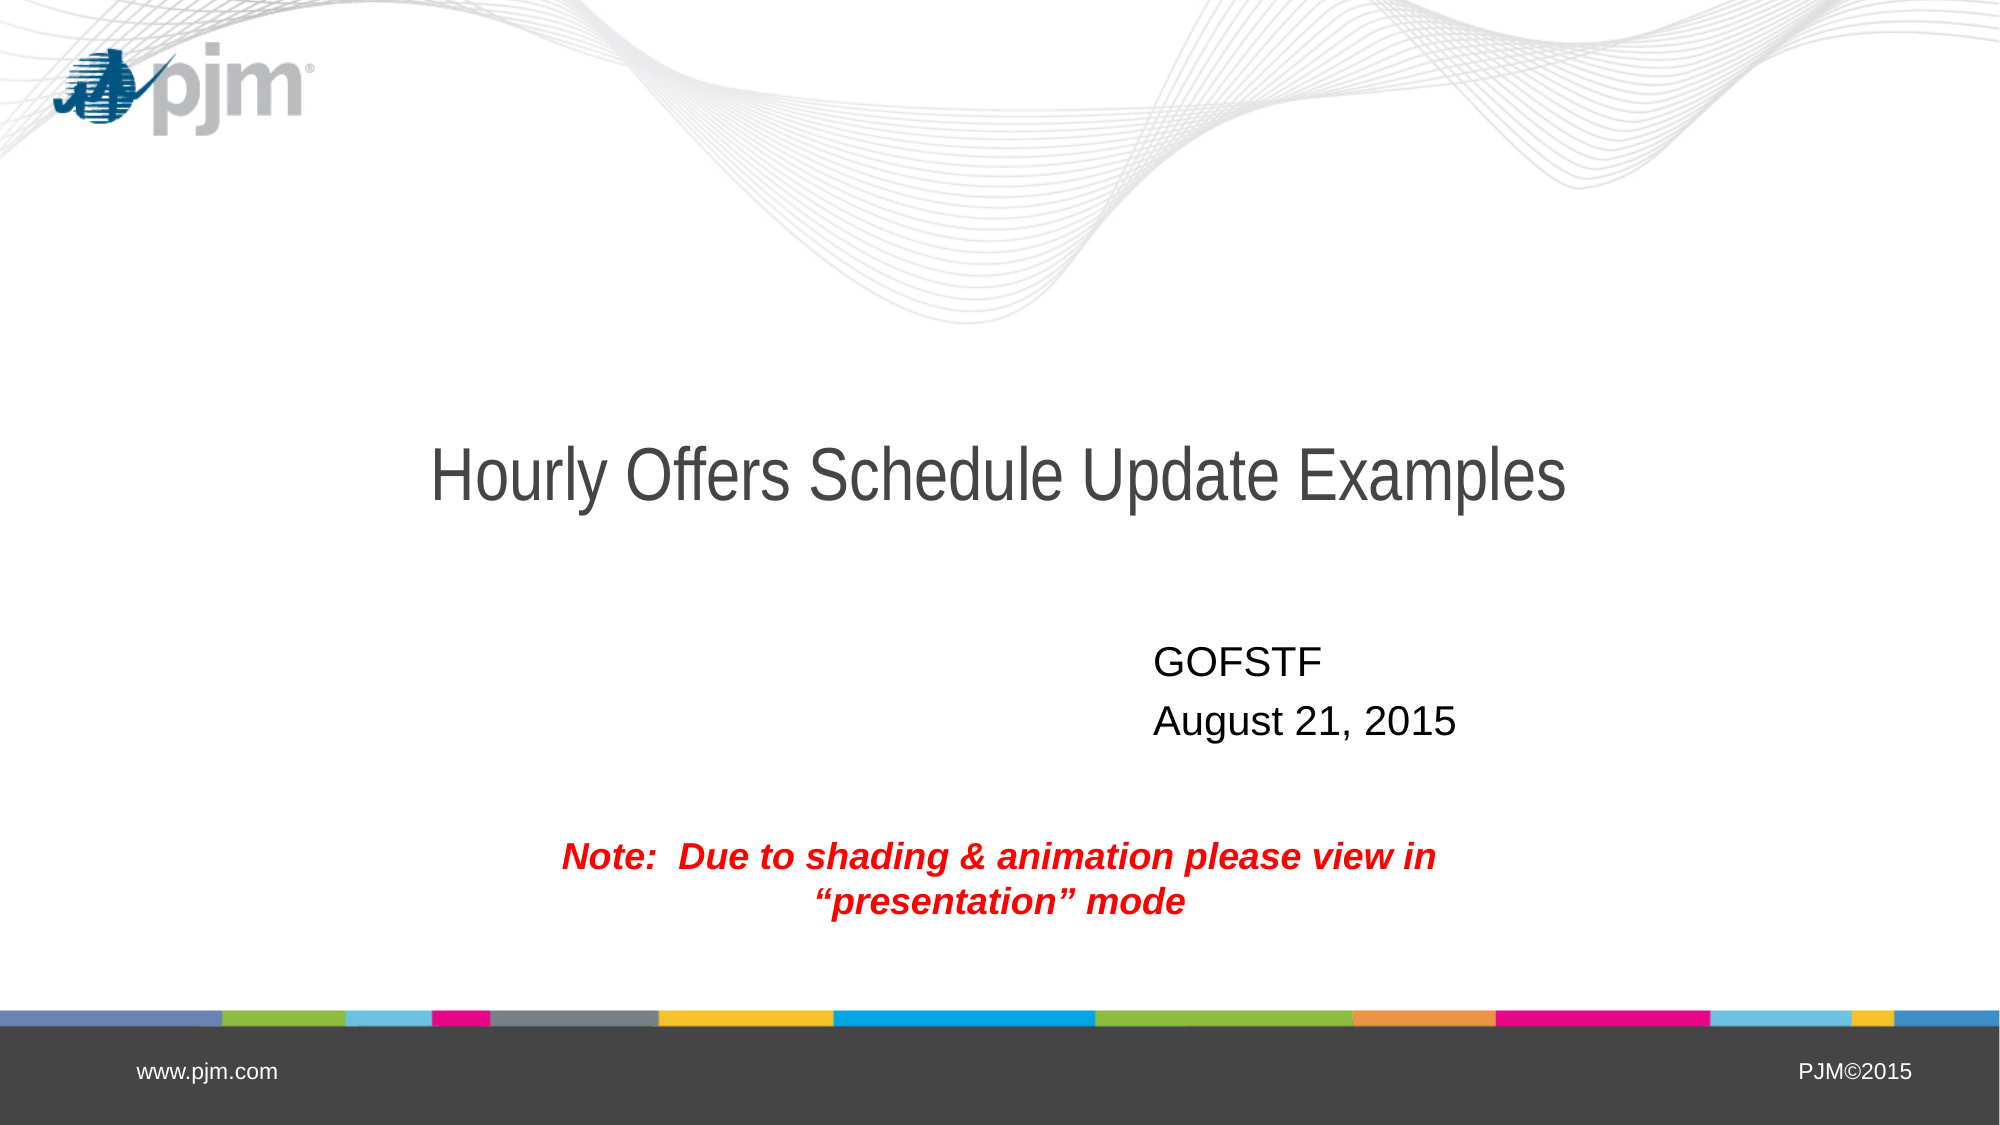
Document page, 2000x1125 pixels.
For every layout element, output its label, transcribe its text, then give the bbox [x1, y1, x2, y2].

subtitle GOFSTF August 21, 2015 [1133, 624, 1850, 913]
picture [0, 0, 2000, 363]
footer www.pjm.com [116, 1046, 750, 1125]
picture [0, 1008, 2000, 1125]
title Hourly Offers Schedule Update Examples [149, 349, 1850, 591]
text_box Note: Due to shading & animation please view in “presentation” mode [449, 824, 1550, 930]
